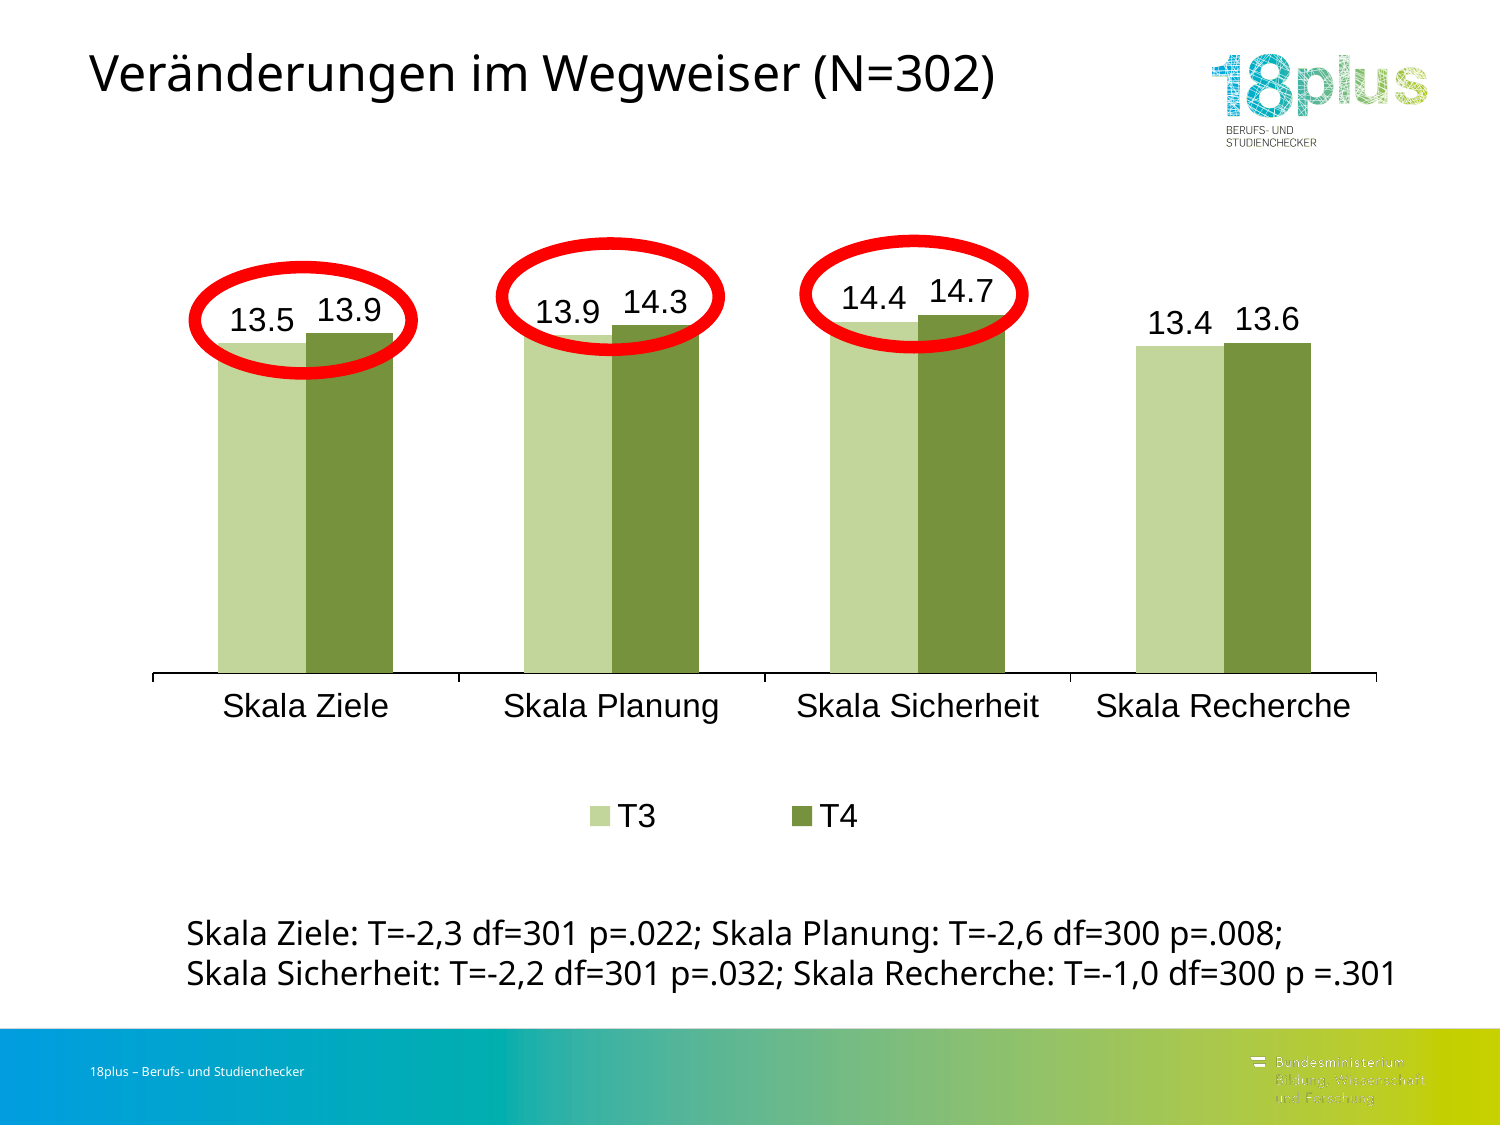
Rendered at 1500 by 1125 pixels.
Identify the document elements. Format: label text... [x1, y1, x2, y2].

title Veränderungen im Wegweiser (N=302) [75, 45, 1425, 126]
picture [1250, 1056, 1425, 1106]
text_box Skala Ziele: T=-2,3 df=301 p=.022; Skala Planung: T=-2,6 df=300 p=.008; Skala Sicherheit: T=-2,2 df=301 p=.032; Skala Recherche: T=-1,0 df=300 p =.301 [171, 905, 1495, 1000]
footer 18plus – Berufs- und Studienchecker [75, 1042, 366, 1102]
chart [123, 184, 1389, 882]
